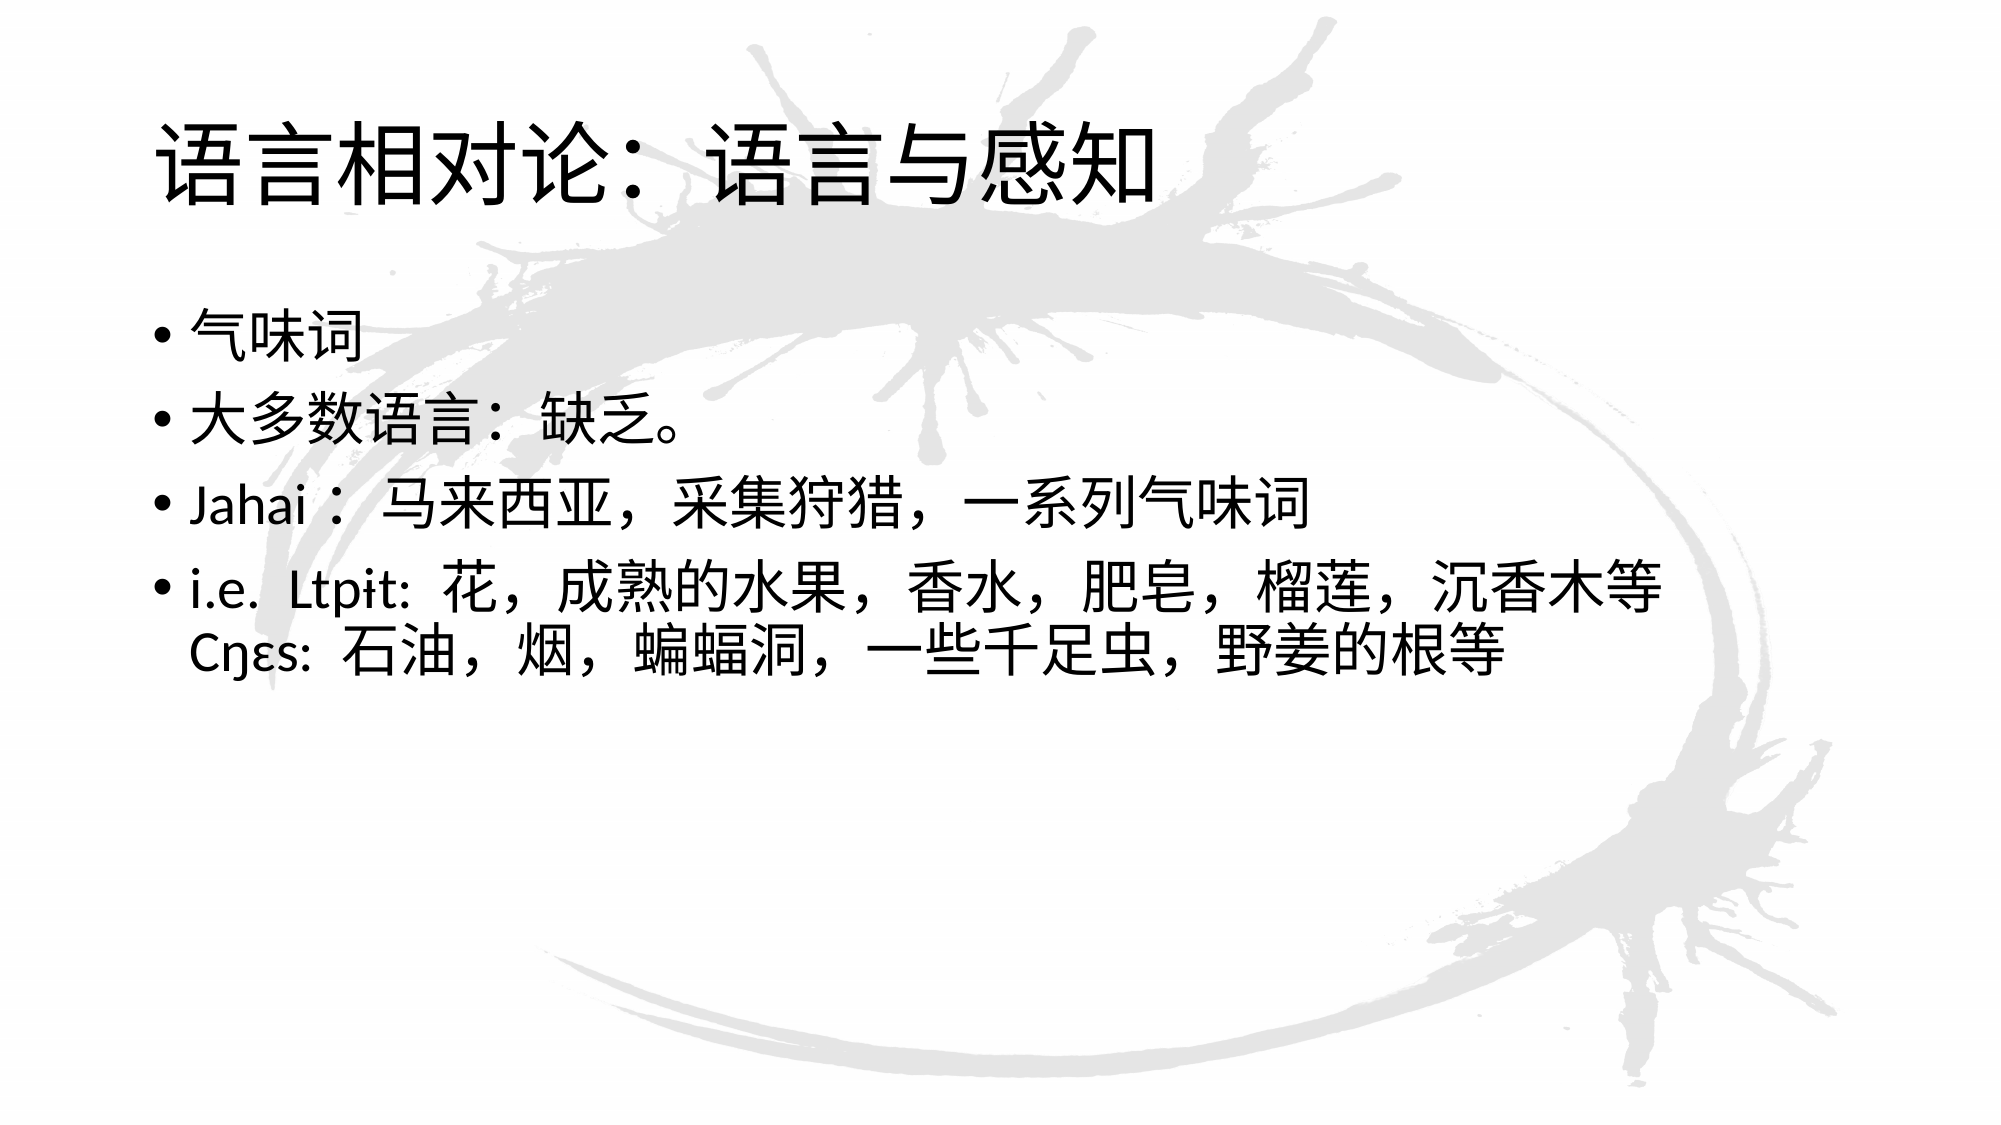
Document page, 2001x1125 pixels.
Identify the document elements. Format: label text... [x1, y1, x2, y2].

title 语言相对论：语言与感知 [137, 59, 1863, 278]
list 气味词 大多数语言：缺乏。 Jahai：马来西亚，采集狩猎，一系列气味词 i.e. Ltpɨt: 花，成熟的水果，香水，肥皂，榴莲，沉香木等 Cŋɛs: 石油，烟，蝙蝠洞，一些千足虫，野姜的根等 [137, 299, 1863, 1014]
